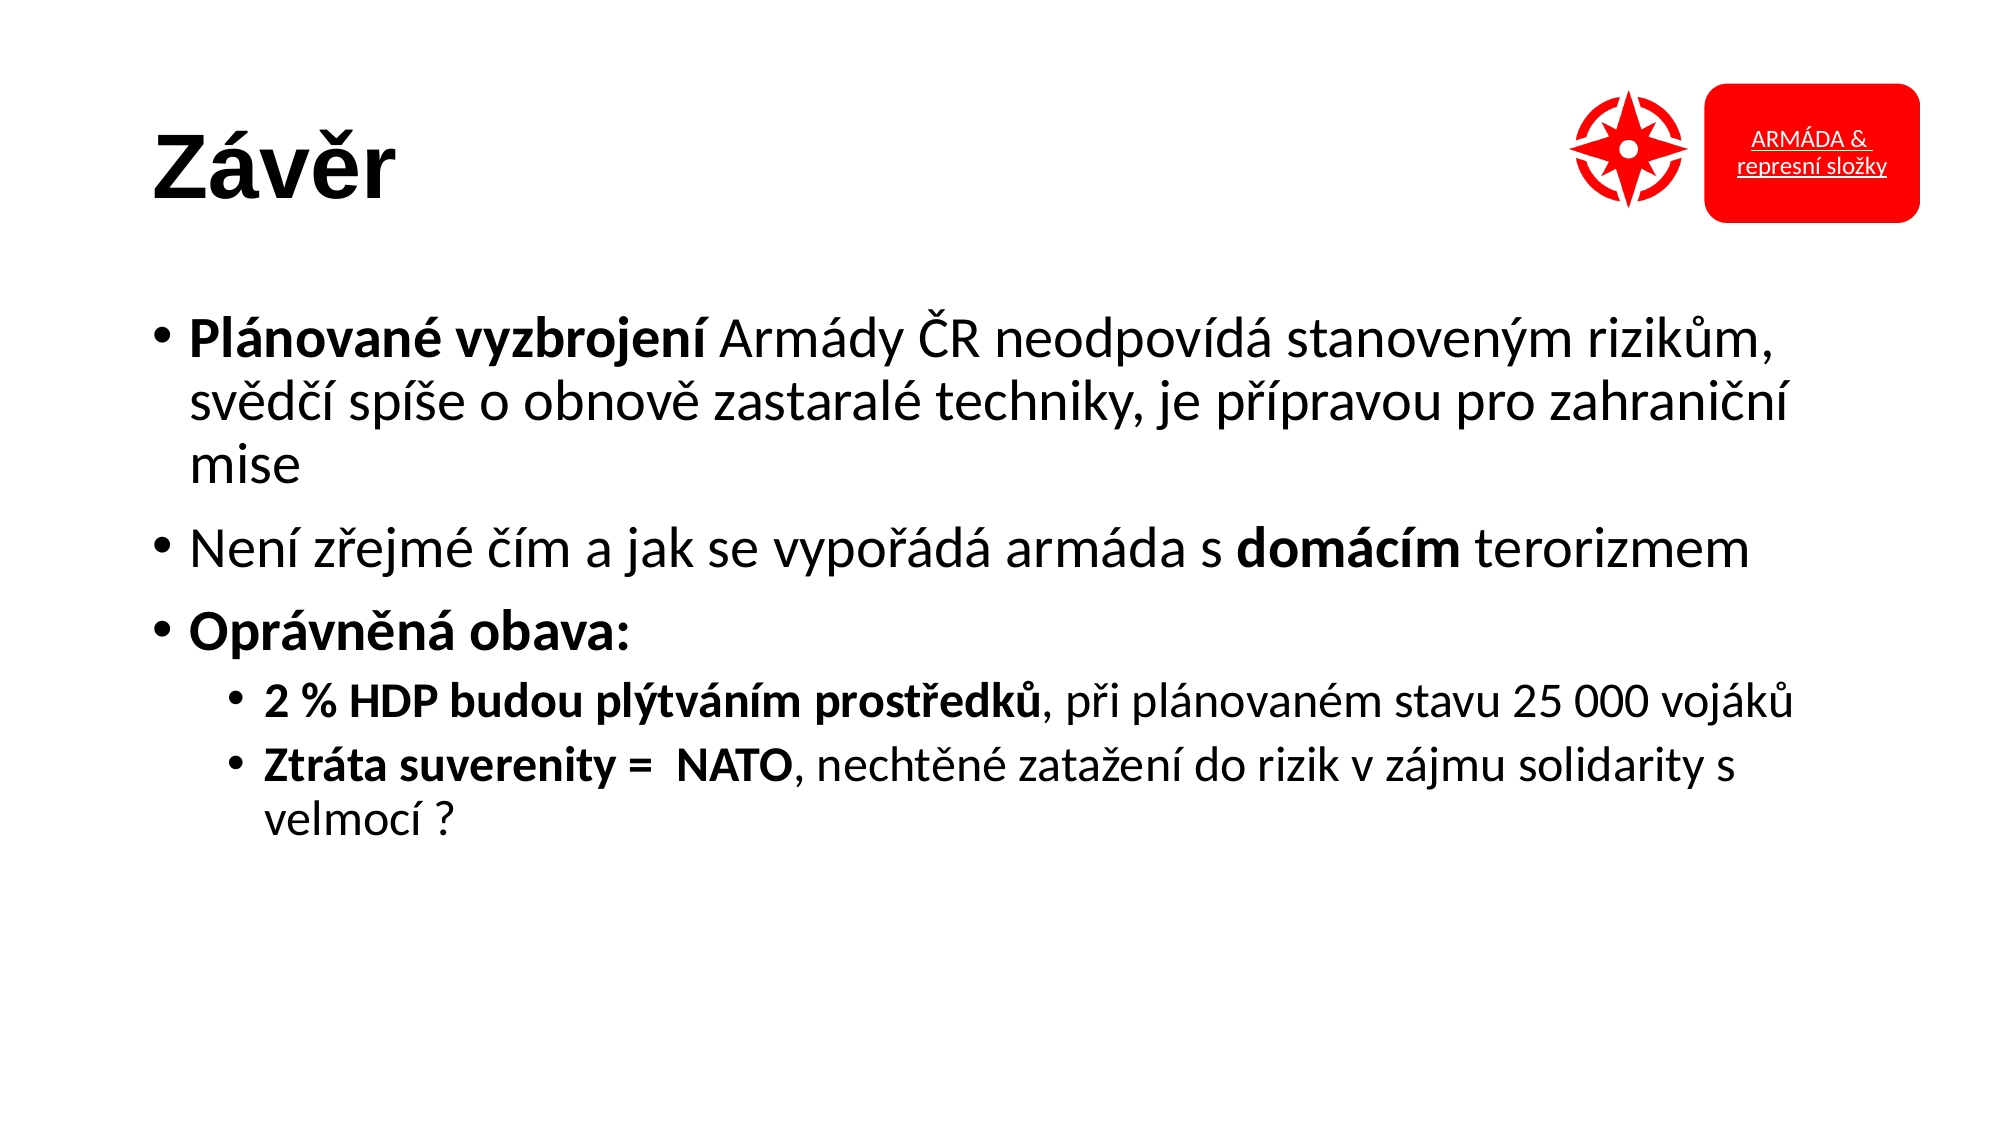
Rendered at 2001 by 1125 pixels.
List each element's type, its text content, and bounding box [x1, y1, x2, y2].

picture [1553, 74, 1704, 225]
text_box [1703, 82, 1922, 225]
list Plánované vyzbrojení Armády ČR neodpovídá stanoveným rizikům, svědčí spíše o obnově zastaralé techniky, je přípravou pro zahraniční mise Není zřejmé čím a jak se vypořádá armáda s domácím terorizmem Oprávněná obava: 2 % HDP budou plýtváním prostředků, při plánovaném stavu 25 000 vojáků Ztráta suverenity = NATO, nechtěné zatažení do rizik v zájmu solidarity s velmocí ? [137, 299, 1863, 1014]
title Závěr [137, 59, 1863, 278]
